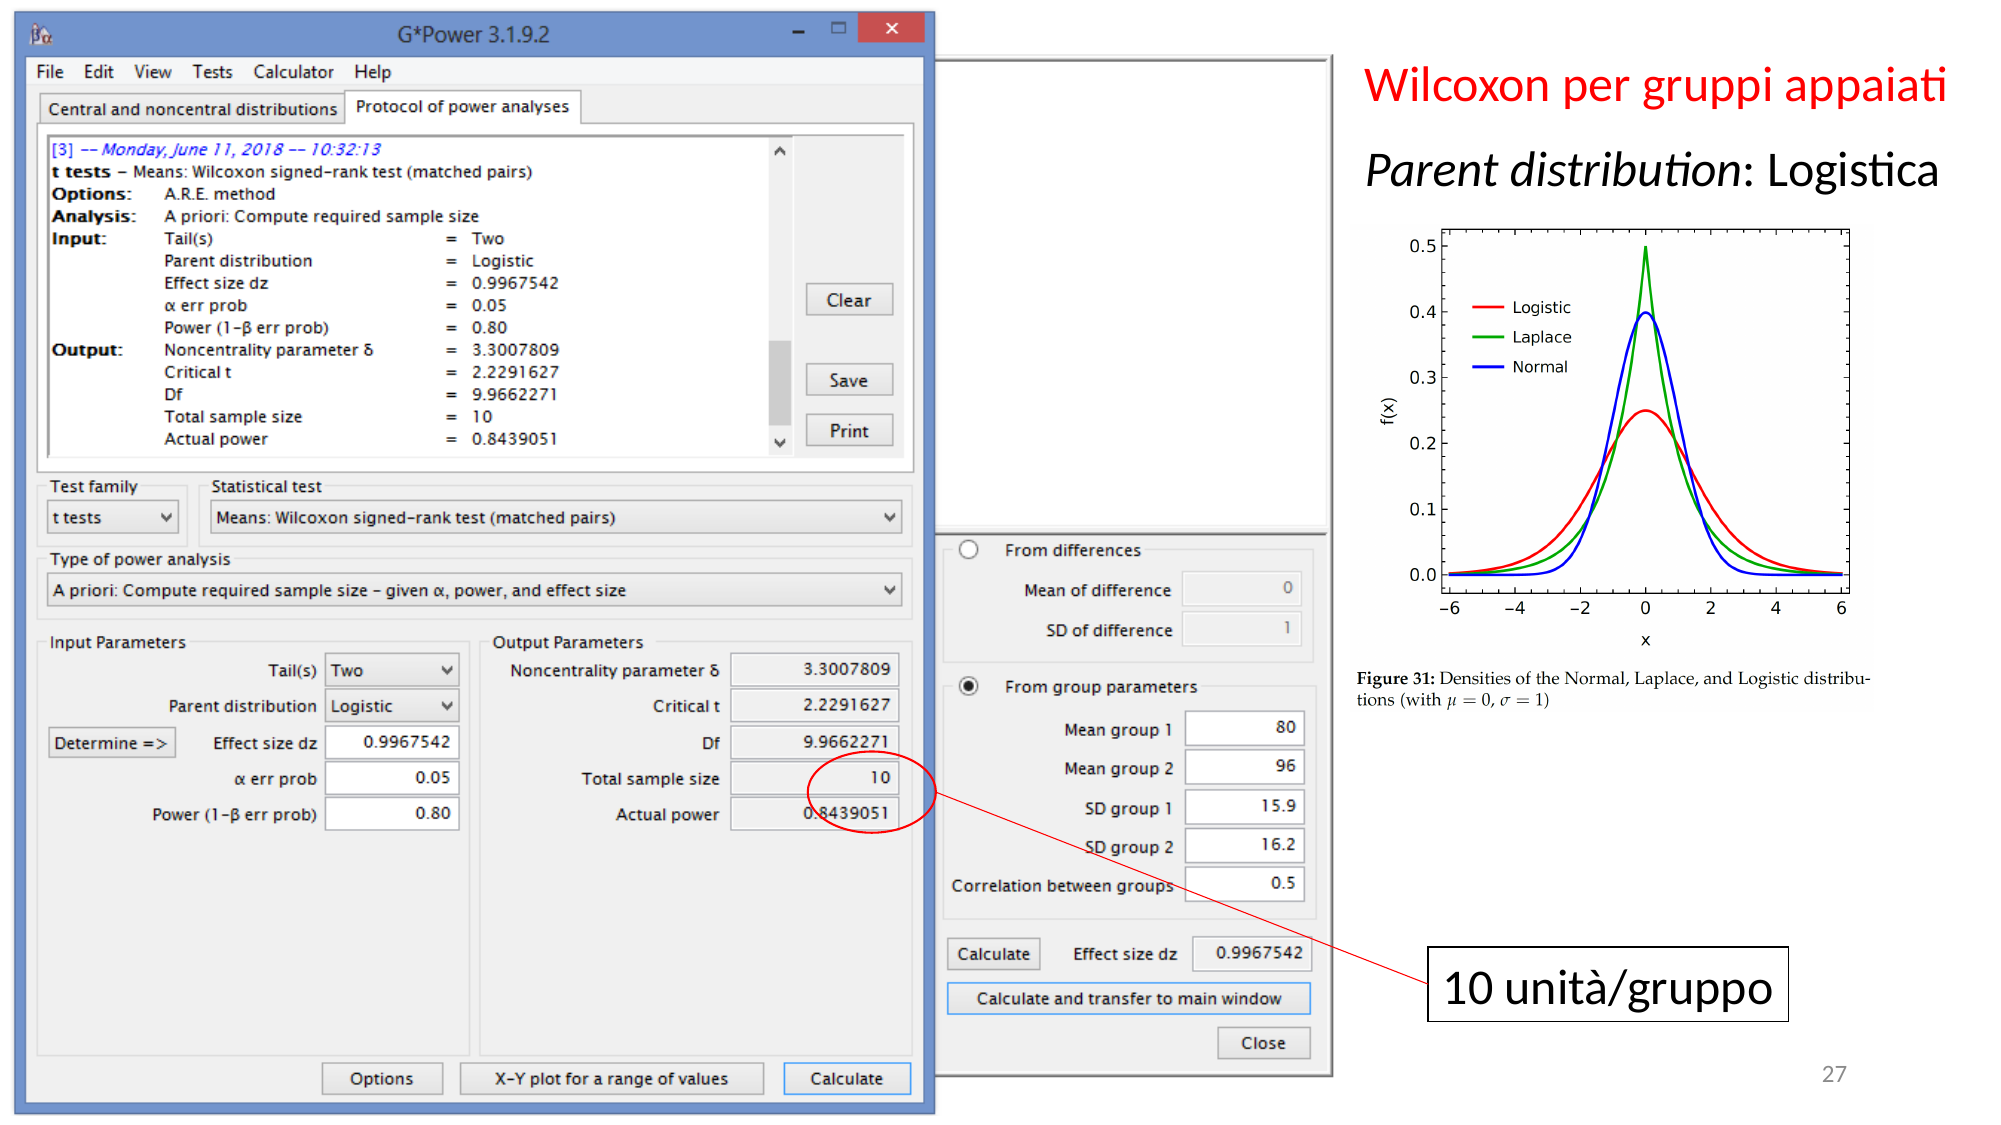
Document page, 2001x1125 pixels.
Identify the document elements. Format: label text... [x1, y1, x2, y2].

slide_number 27 [1412, 1042, 1863, 1103]
picture [10, 7, 1335, 1116]
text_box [807, 751, 1791, 1023]
picture [1349, 224, 1874, 712]
text_box Wilcoxon per gruppi appaiati Parent distribution: Logistica [1350, 43, 1978, 204]
